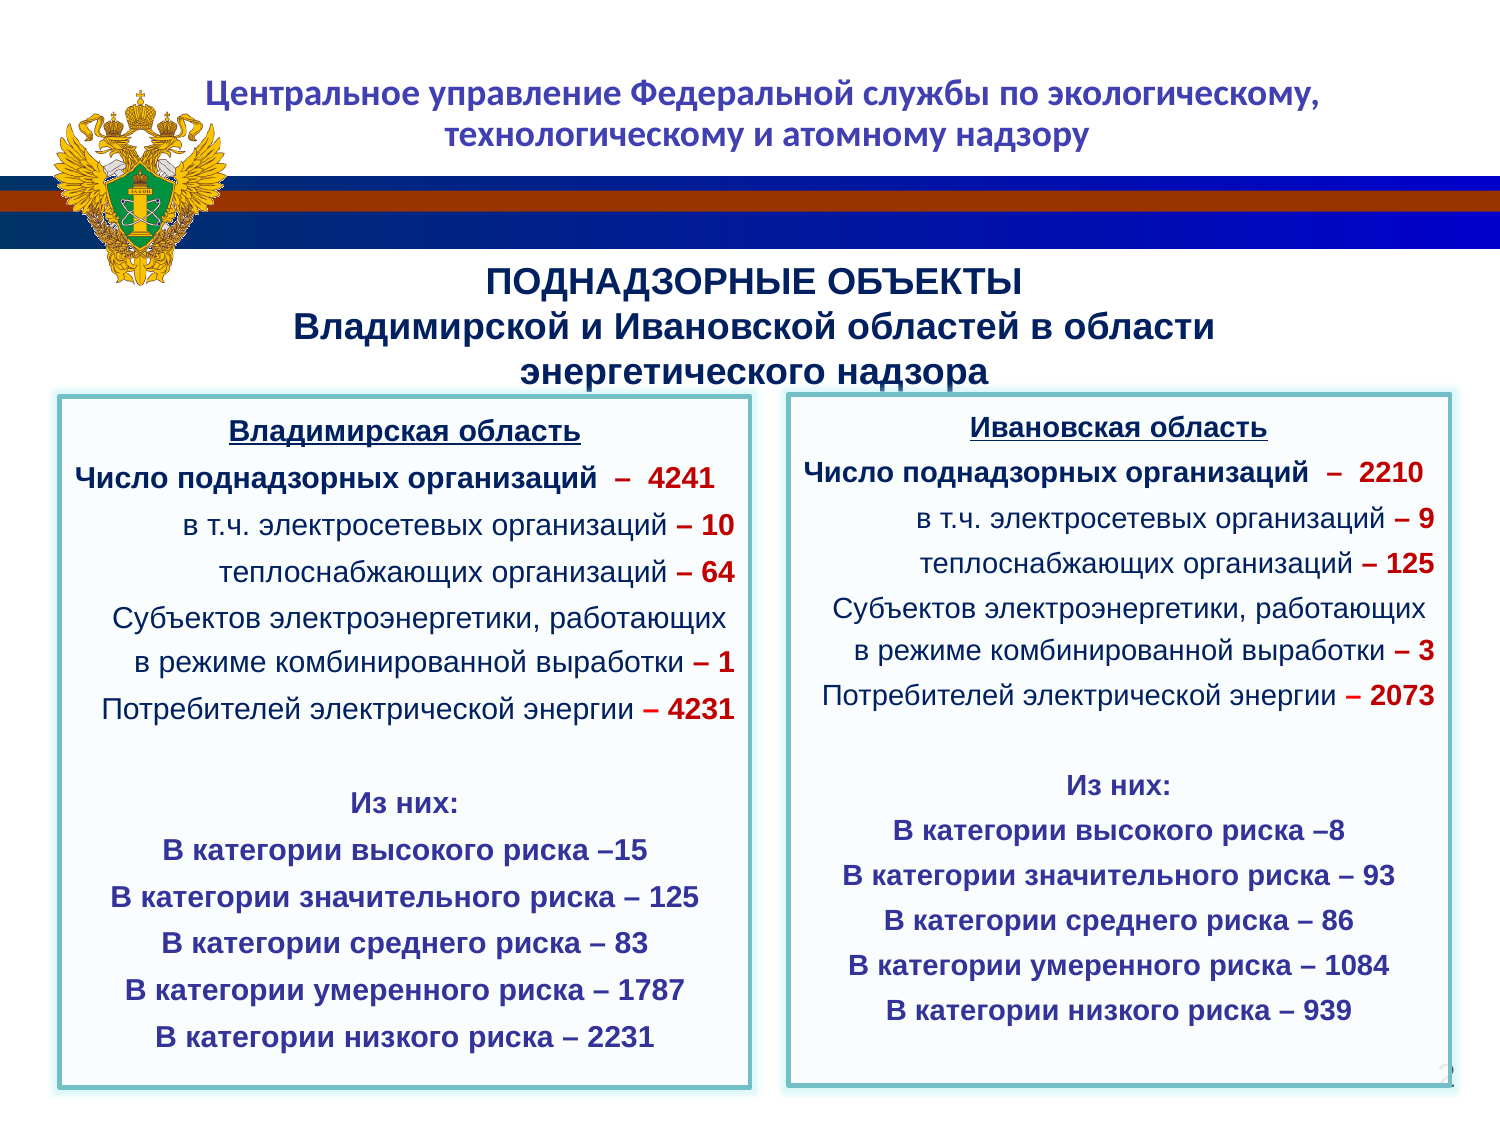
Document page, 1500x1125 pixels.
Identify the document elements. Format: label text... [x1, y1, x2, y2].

text_box Ивановская область Число поднадзорных организаций – 2210 в т.ч. электросетевых организаций – 9 теплоснабжающих организаций – 125 Субъектов электроэнергетики, работающих в режиме комбинированной выработки – 3 Потребителей электрической энергии – 2073 Из них: В категории высокого риска –8 В категории значительного риска – 93 В категории среднего риска – 86 В категории умеренного риска – 1084 В категории низкого риска – 939 [786, 392, 1452, 1088]
text_box ПОДНАДЗОРНЫЕ ОБЪЕКТЫ Владимирской и Ивановской областей в области энергетического надзора [116, 293, 1392, 351]
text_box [0, 20, 1500, 286]
slide_number 2 [1149, 1046, 1471, 1125]
text_box Владимирская область Число поднадзорных организаций – 4241 в т.ч. электросетевых организаций – 10 теплоснабжающих организаций – 64 Субъектов электроэнергетики, работающих в режиме комбинированной выработки – 1 Потребителей электрической энергии – 4231 Из них: В категории высокого риска –15 В категории значительного риска – 125 В категории среднего риска – 83 В категории умеренного риска – 1787 В категории низкого риска – 2231 [58, 394, 752, 1090]
